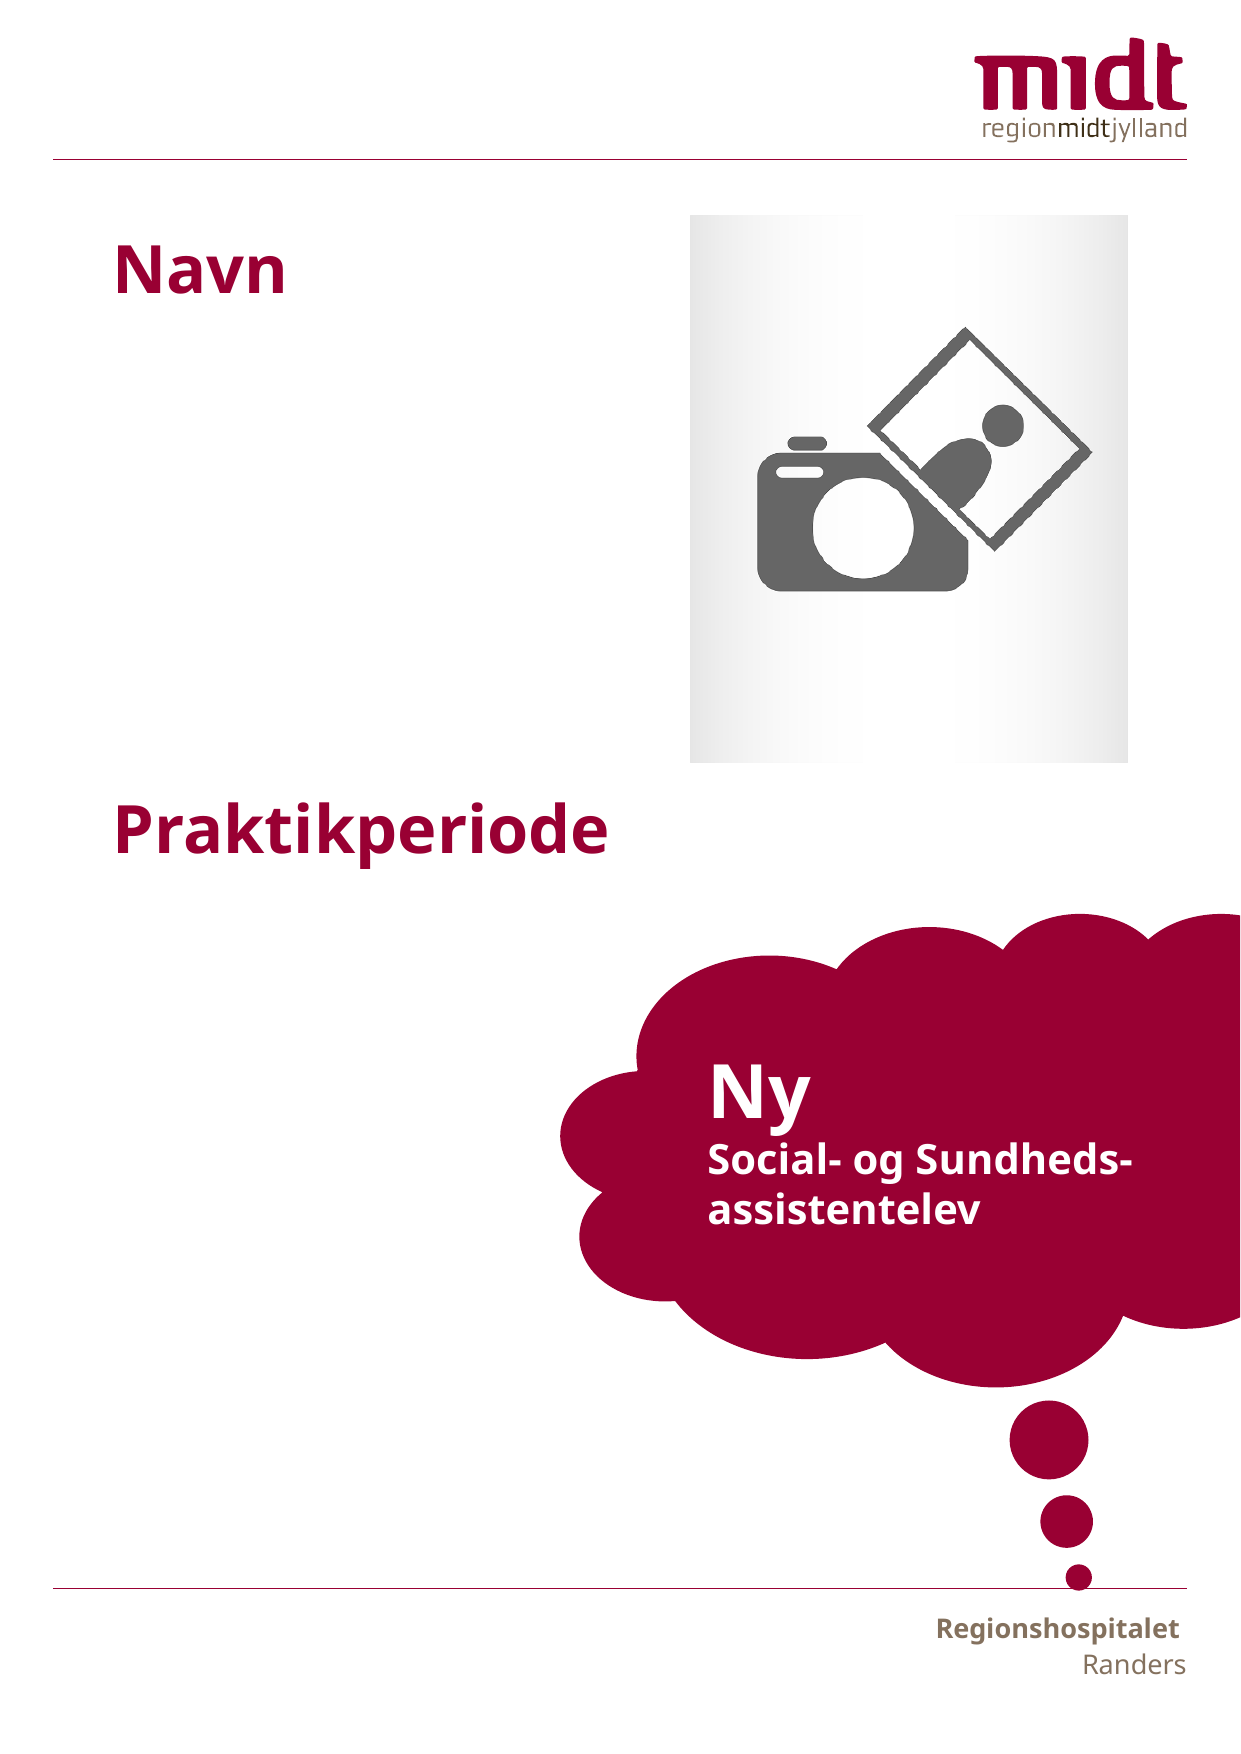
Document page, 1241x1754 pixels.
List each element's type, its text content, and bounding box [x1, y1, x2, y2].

title Navn Praktikperiode [112, 227, 1128, 878]
text_box Ny Social- og Sundheds-assistentelev [1065, 1564, 1092, 1591]
text_box Ny Social- og Sundheds-assistentelev [1009, 1400, 1089, 1480]
text_box Regionshospitalet Randers [53, 1608, 1187, 1721]
text_box Ny Social- og Sundheds-assistentelev [560, 913, 1241, 1388]
text_box Ny Social- og Sundheds-assistentelev [1040, 1495, 1093, 1548]
picture [690, 215, 1129, 763]
